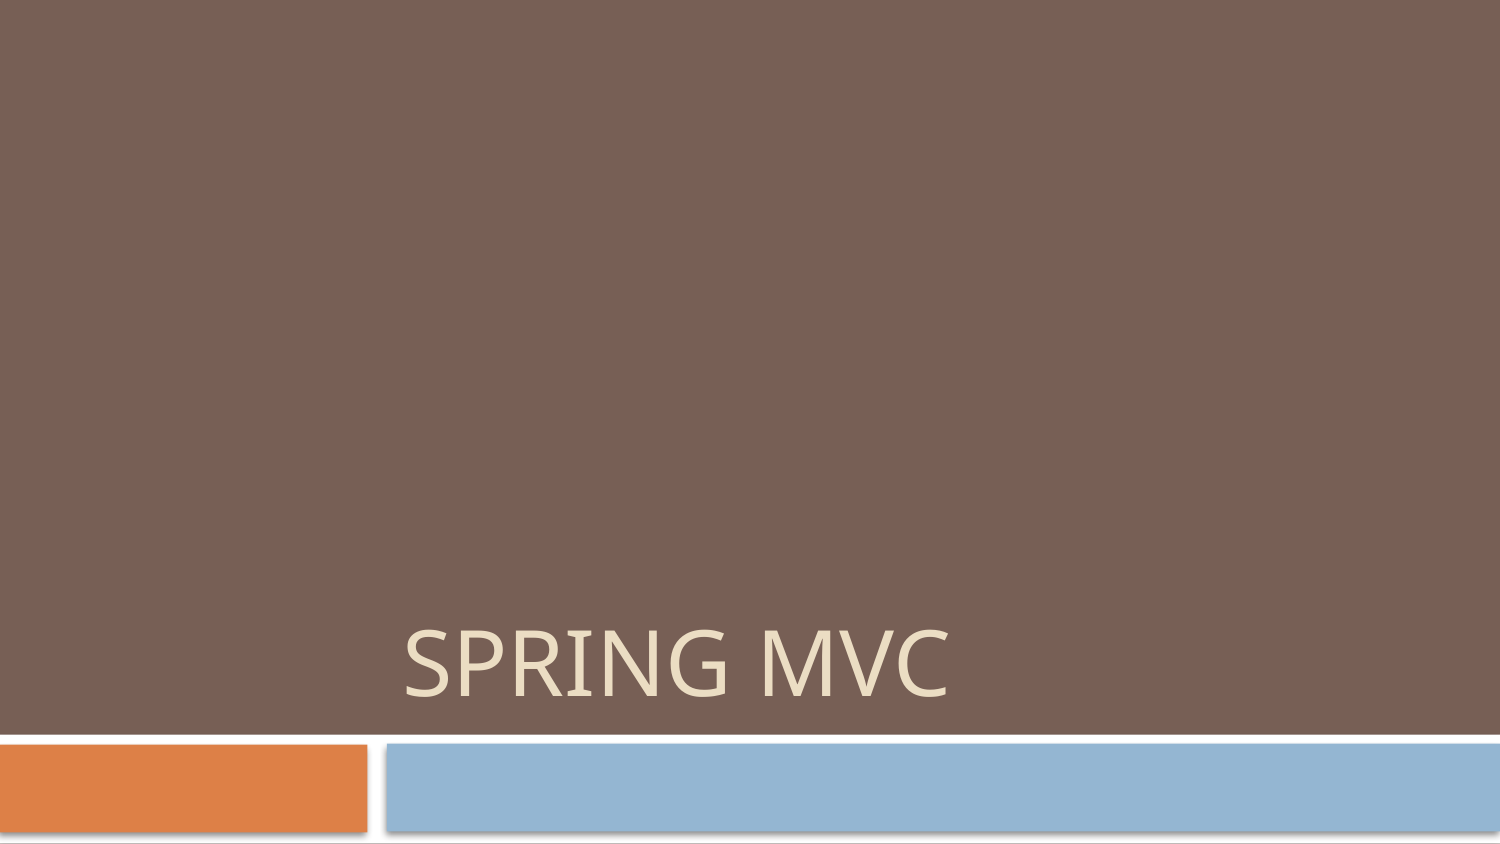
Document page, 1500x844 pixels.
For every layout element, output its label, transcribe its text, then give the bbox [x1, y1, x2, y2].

title Spring MVC [387, 496, 1450, 722]
